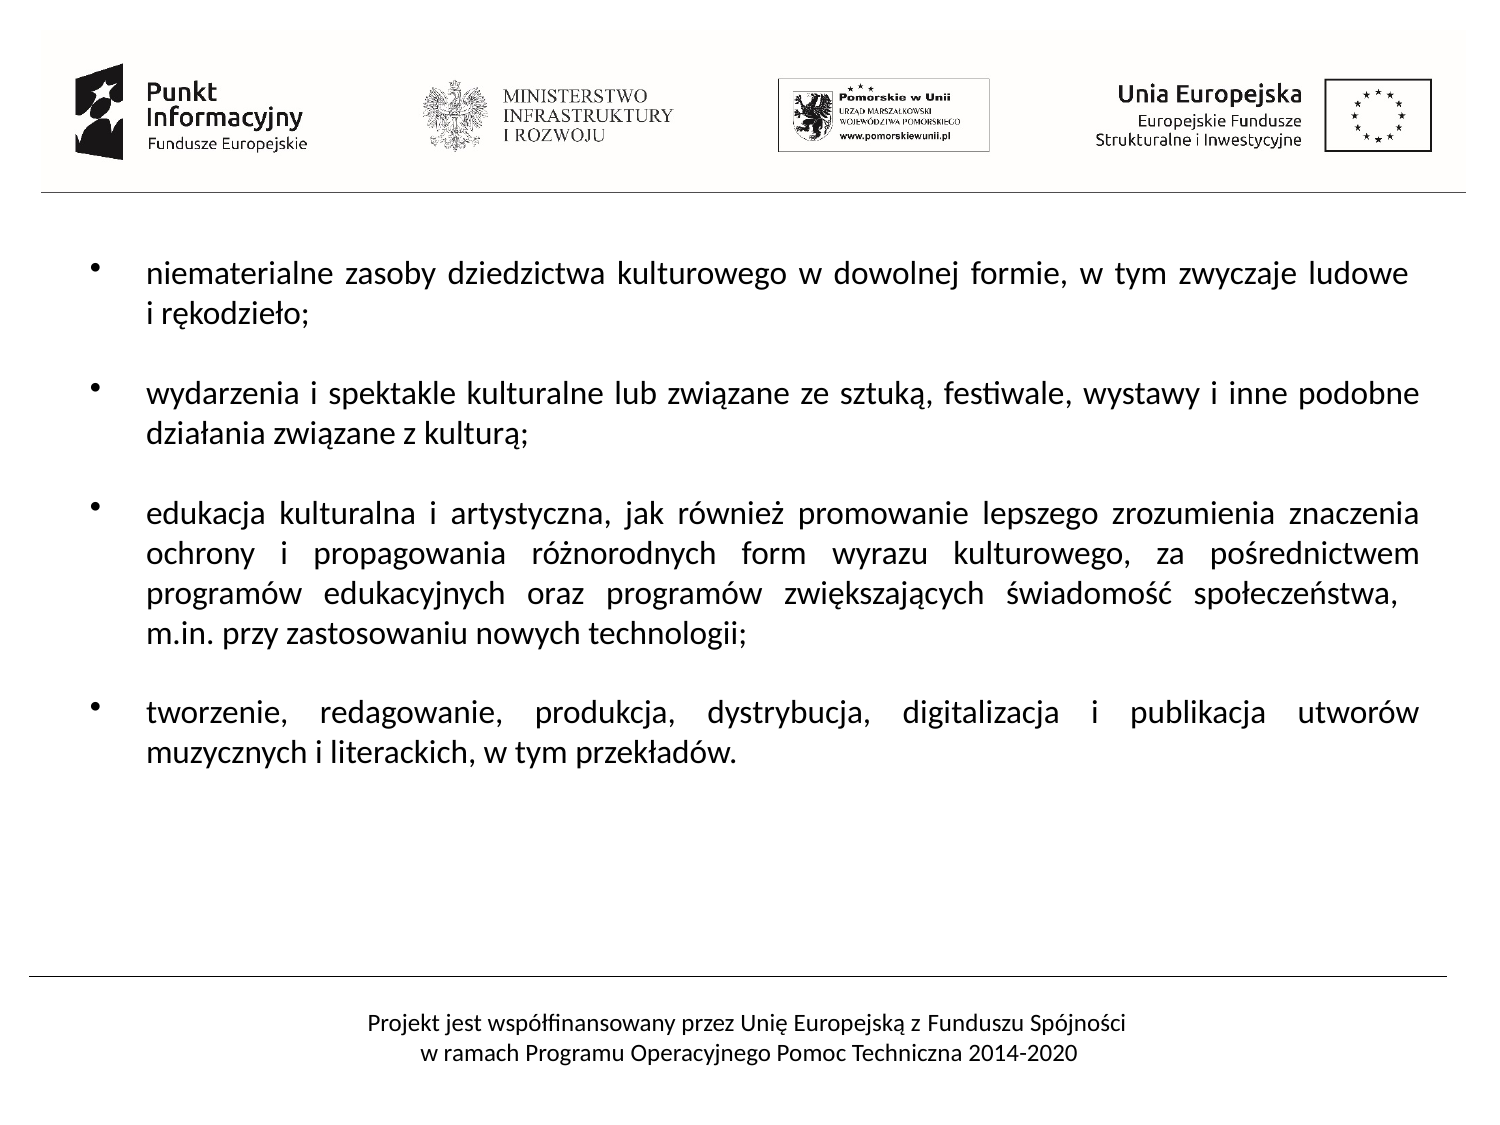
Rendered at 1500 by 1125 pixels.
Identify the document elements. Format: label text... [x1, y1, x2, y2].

picture [41, 30, 1466, 193]
text_box niematerialne zasoby dziedzictwa kulturowego w dowolnej formie, w tym zwyczaje ludowe i rękodzieło; wydarzenia i spektakle kulturalne lub związane ze sztuką, festiwale, wystawy i inne podobne działania związane z kulturą; edukacja kulturalna i artystyczna, jak również promowanie lepszego zrozumienia znaczenia ochrony i propagowania różnorodnych form wyrazu kulturowego, za pośrednictwem programów edukacyjnych oraz programów zwiększających świadomość społeczeństwa, m.in. przy zastosowaniu nowych technologii; tworzenie, redagowanie, produkcja, dystrybucja, digitalizacja i publikacja utworów muzycznych i literackich, w tym przekładów. [75, 244, 1437, 778]
